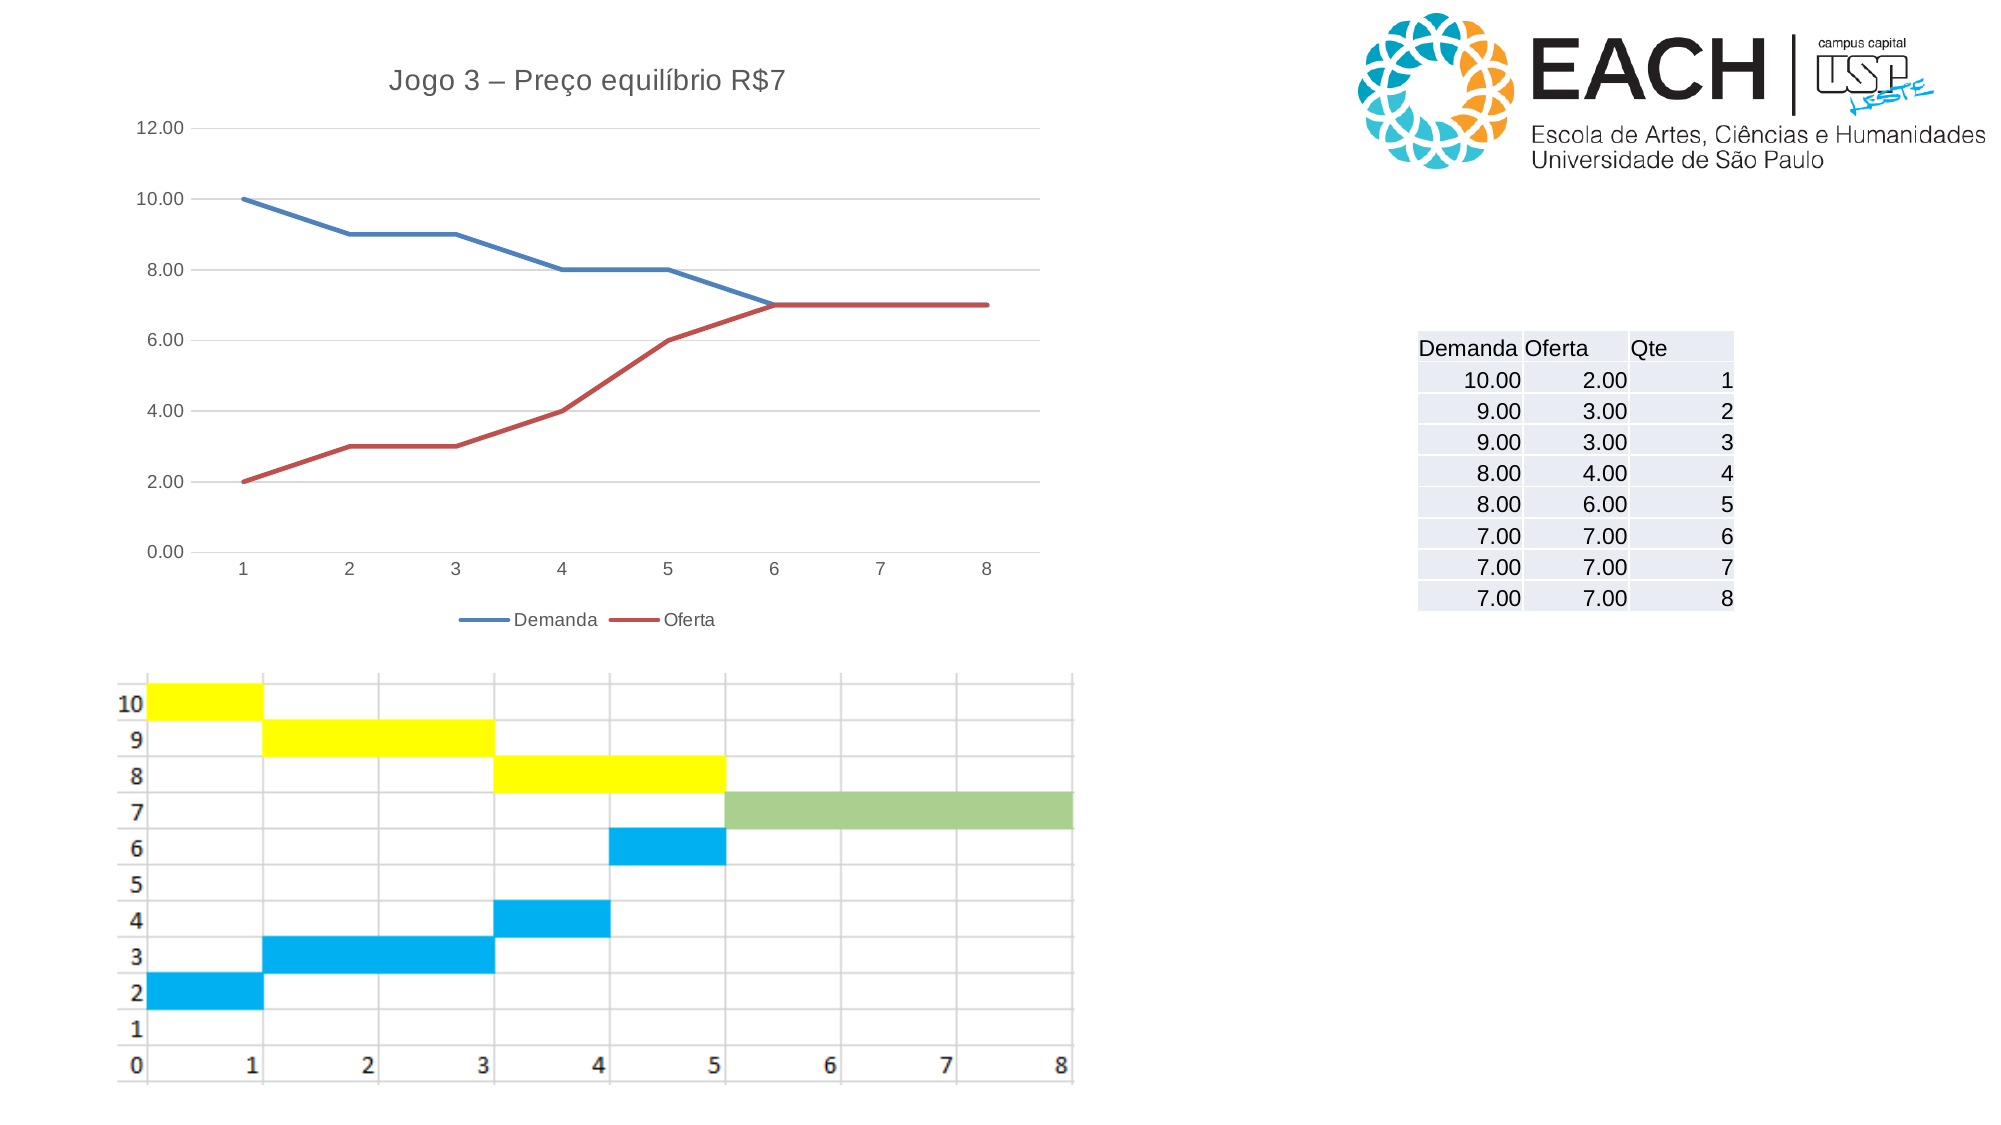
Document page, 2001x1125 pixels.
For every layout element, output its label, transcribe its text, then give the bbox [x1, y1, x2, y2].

picture [117, 673, 1075, 1085]
table_cell 5 [1630, 487, 1734, 517]
table_cell 8 [1630, 581, 1734, 611]
table_cell 9.00 [1418, 425, 1522, 454]
table_cell 7.00 [1524, 519, 1628, 548]
table_cell 9.00 [1418, 394, 1522, 423]
table_cell 4.00 [1524, 456, 1628, 486]
table_cell 3.00 [1524, 425, 1628, 454]
table_cell 4 [1630, 456, 1734, 486]
table_cell 10.00 [1418, 362, 1522, 392]
table_cell 7.00 [1524, 550, 1628, 579]
table_cell 2.00 [1524, 362, 1628, 392]
table_header Demanda [1418, 331, 1522, 361]
picture [1358, 12, 1986, 170]
table_cell 3.00 [1524, 394, 1628, 423]
table_cell 7.00 [1418, 581, 1522, 611]
table_cell 6.00 [1524, 487, 1628, 517]
table_header Qte [1630, 331, 1734, 361]
table_cell 6 [1630, 519, 1734, 548]
table_cell 7.00 [1418, 519, 1522, 548]
chart [116, 34, 1060, 638]
table_cell 8.00 [1418, 456, 1522, 486]
table_cell 1 [1630, 362, 1734, 392]
table_cell 7.00 [1524, 581, 1628, 611]
table_header Oferta [1524, 331, 1628, 361]
table_cell 7.00 [1418, 550, 1522, 579]
table_cell 3 [1630, 425, 1734, 454]
table_cell 7 [1630, 550, 1734, 579]
table_cell 2 [1630, 394, 1734, 423]
table_cell 8.00 [1418, 487, 1522, 517]
